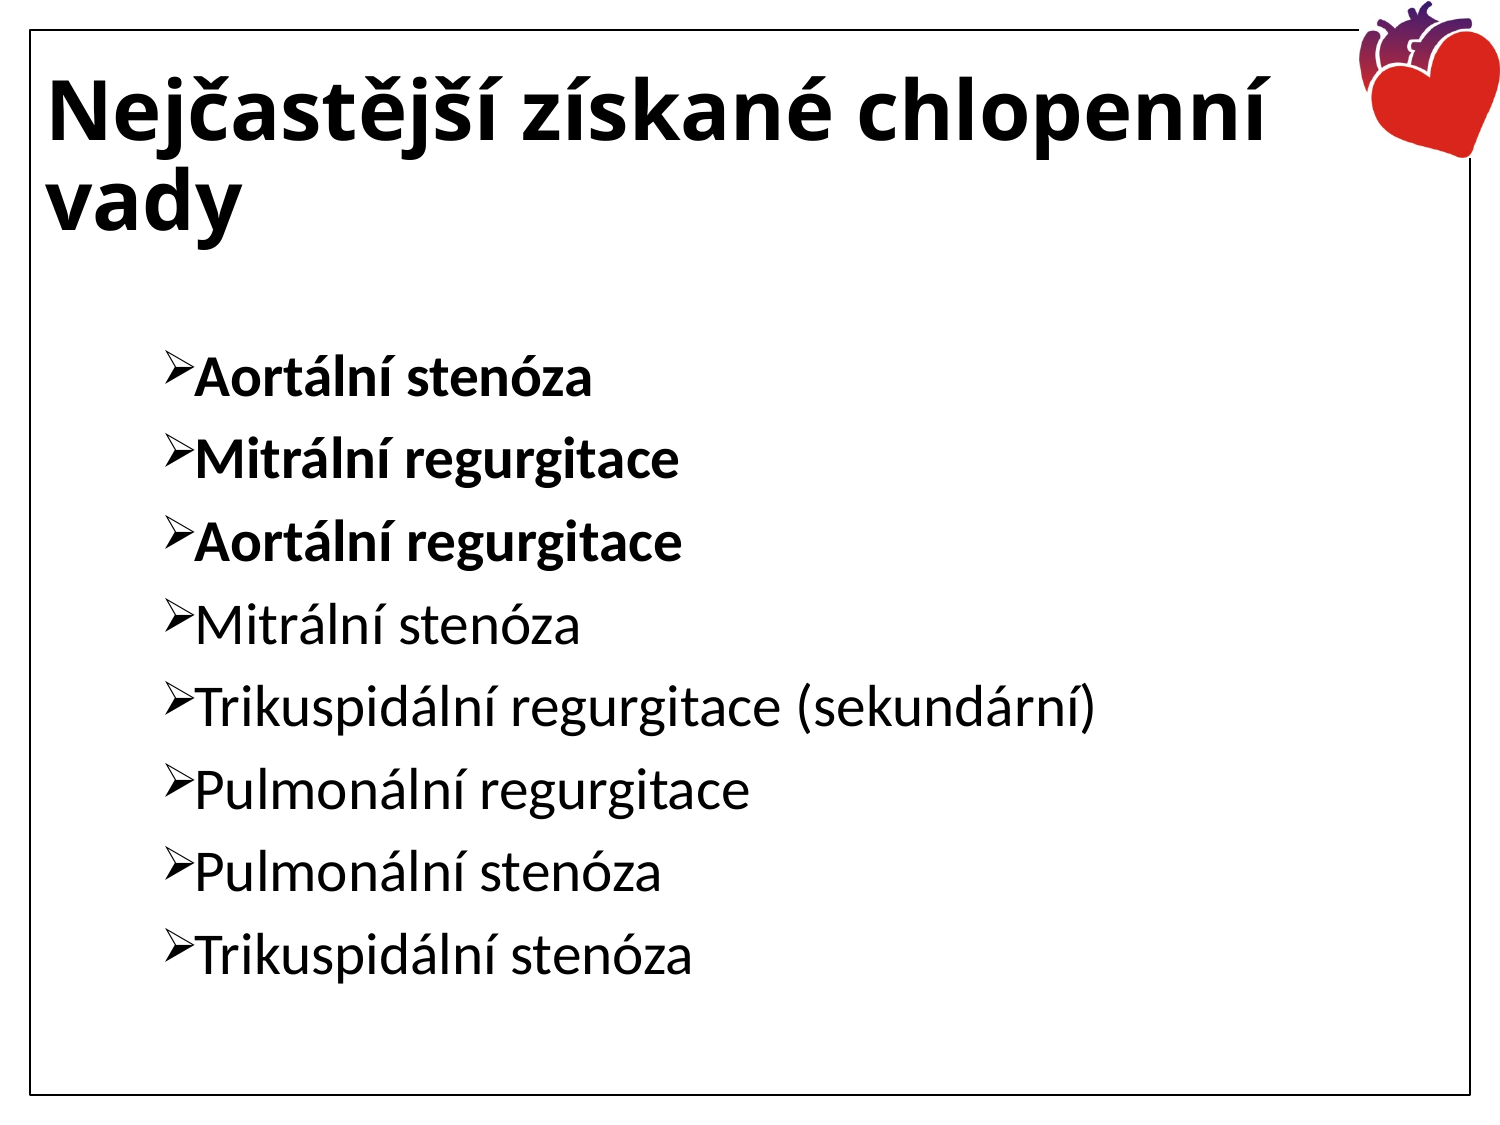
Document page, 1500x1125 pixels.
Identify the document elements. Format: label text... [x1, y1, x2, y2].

list Aortální stenóza Mitrální regurgitace Aortální regurgitace Mitrální stenóza Trikuspidální regurgitace (sekundární) Pulmonální regurgitace Pulmonální stenóza Trikuspidální stenóza [140, 337, 1356, 1000]
picture [1359, 0, 1500, 159]
title Nejčastější získané chlopenní vady [30, 73, 1344, 243]
